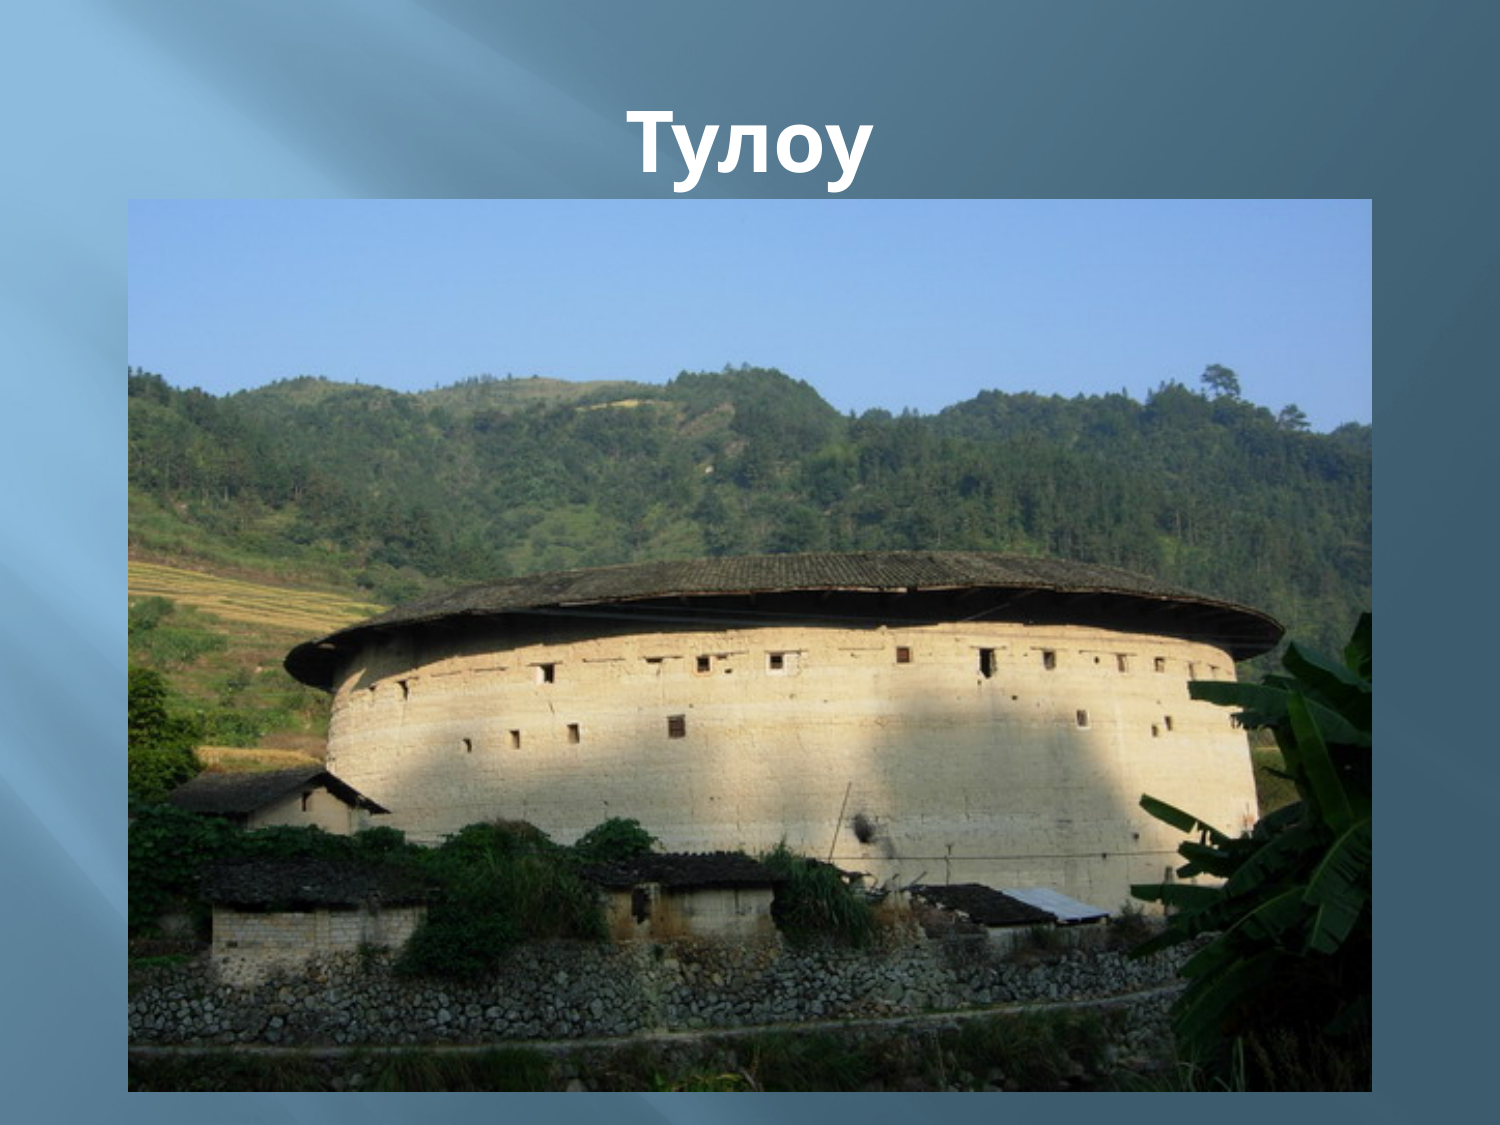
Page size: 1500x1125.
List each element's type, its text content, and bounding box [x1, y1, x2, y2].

picture [128, 198, 1372, 1092]
title Тулоу [75, 45, 1425, 233]
